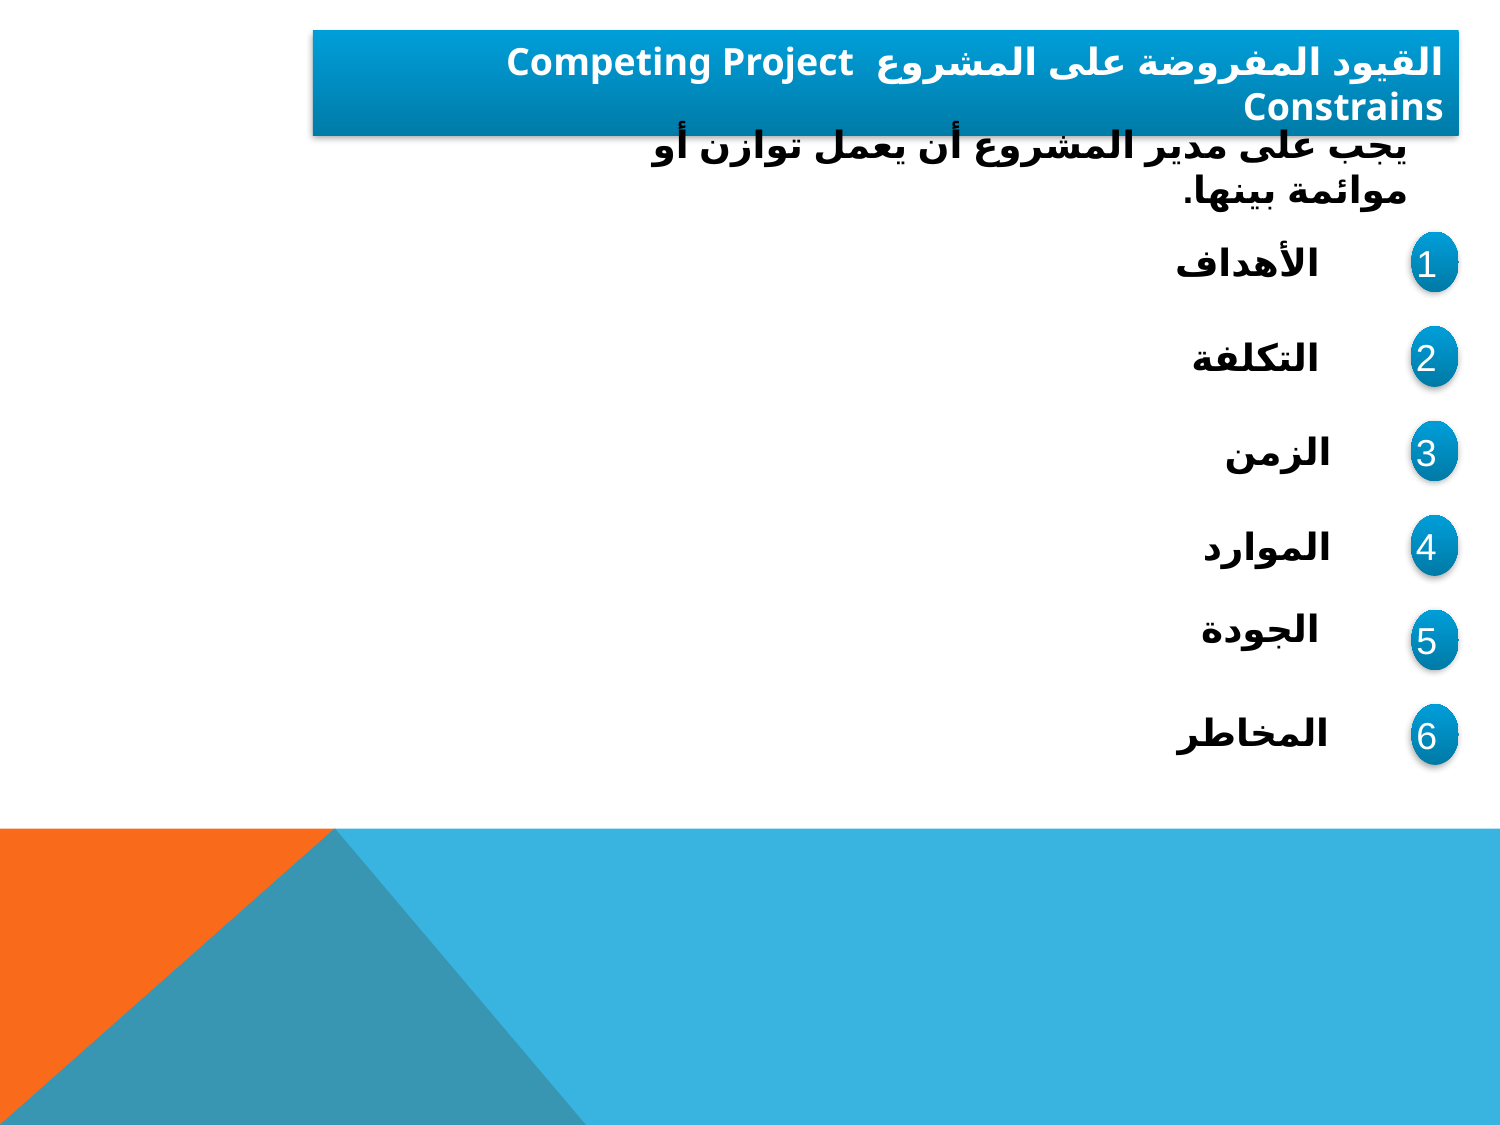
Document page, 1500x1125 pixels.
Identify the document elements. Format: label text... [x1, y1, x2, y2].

text_box الزمن [602, 420, 1347, 481]
text_box 1 [1411, 231, 1459, 293]
text_box 3 [1410, 420, 1459, 482]
text_box المخاطر [789, 701, 1344, 761]
text_box الأهداف [596, 231, 1335, 292]
text_box 2 [1410, 326, 1459, 387]
text_box 5 [1411, 609, 1459, 671]
text_box 4 [1410, 515, 1459, 576]
text_box الجودة [773, 597, 1335, 658]
text_box يجب على مدير المشروع أن يعمل توازن أو موائمة بينها. [572, 113, 1424, 219]
text_box 6 [1411, 704, 1459, 765]
text_box القيود المفروضة على المشروع Competing Project Constrains [312, 30, 1459, 136]
text_box التكلفة [608, 326, 1335, 386]
text_box الموارد [755, 515, 1347, 576]
